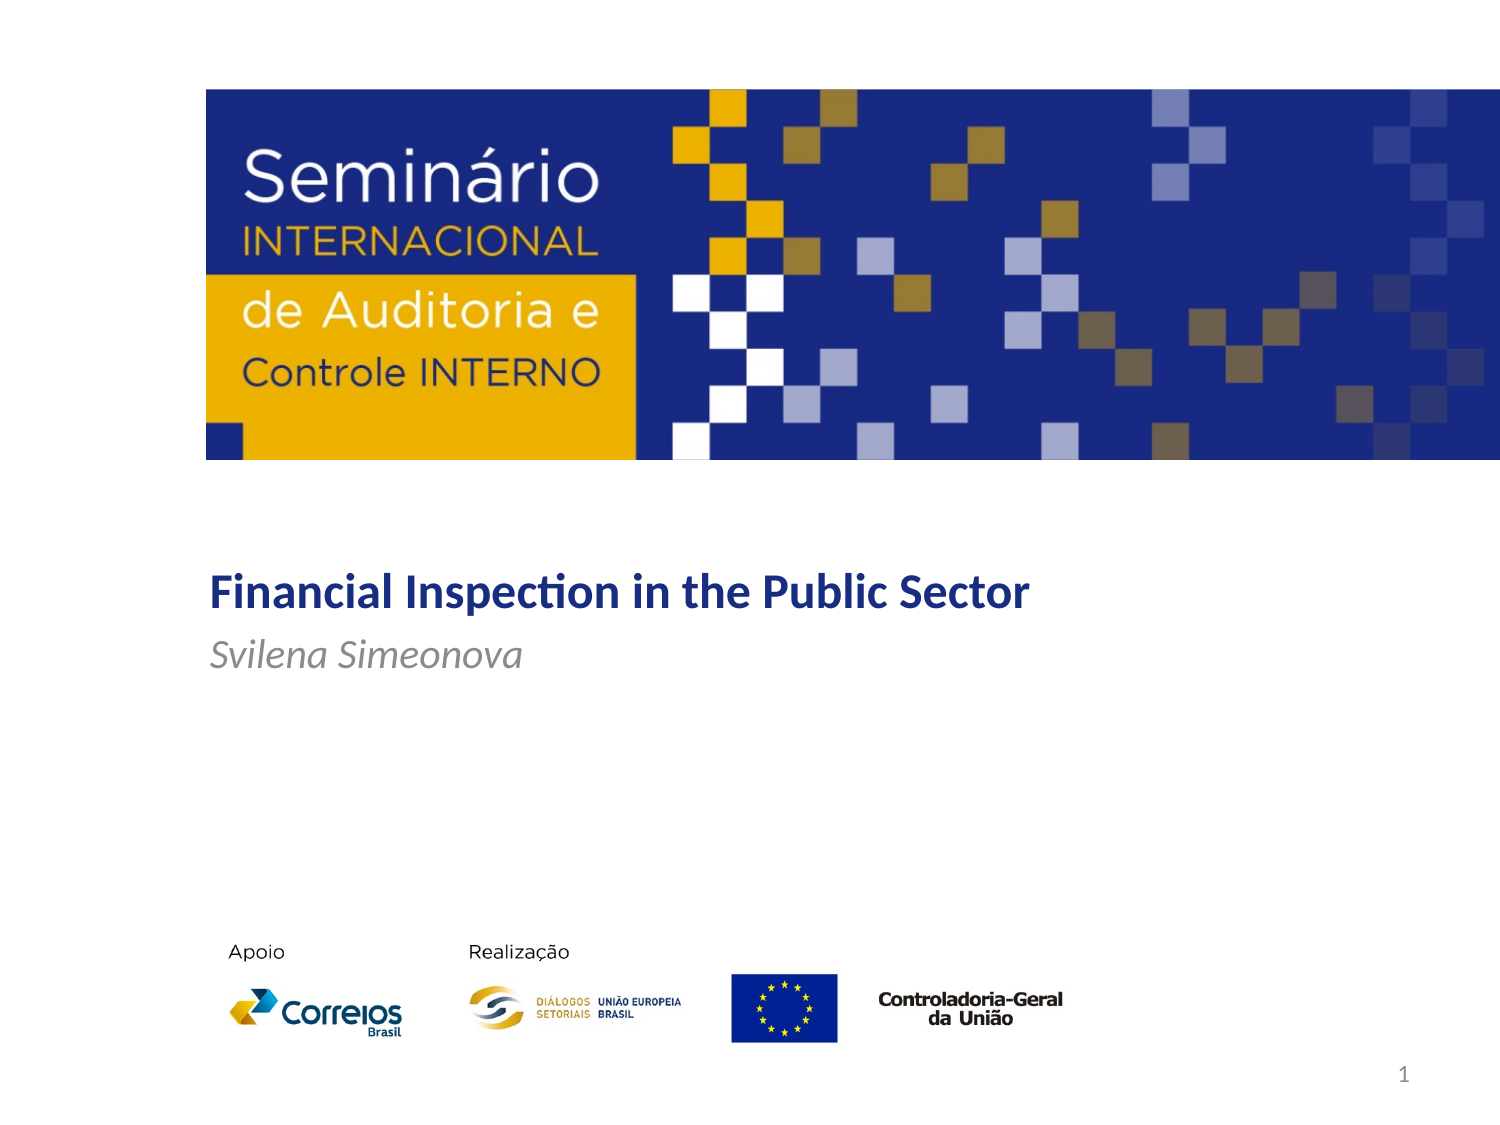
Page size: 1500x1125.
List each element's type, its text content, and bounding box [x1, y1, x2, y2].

slide_number 1 [1074, 1042, 1425, 1103]
list Financial Inspection in the Public Sector Svilena Simeonova [194, 550, 1294, 787]
picture [206, 89, 1500, 460]
picture [204, 916, 1103, 1070]
